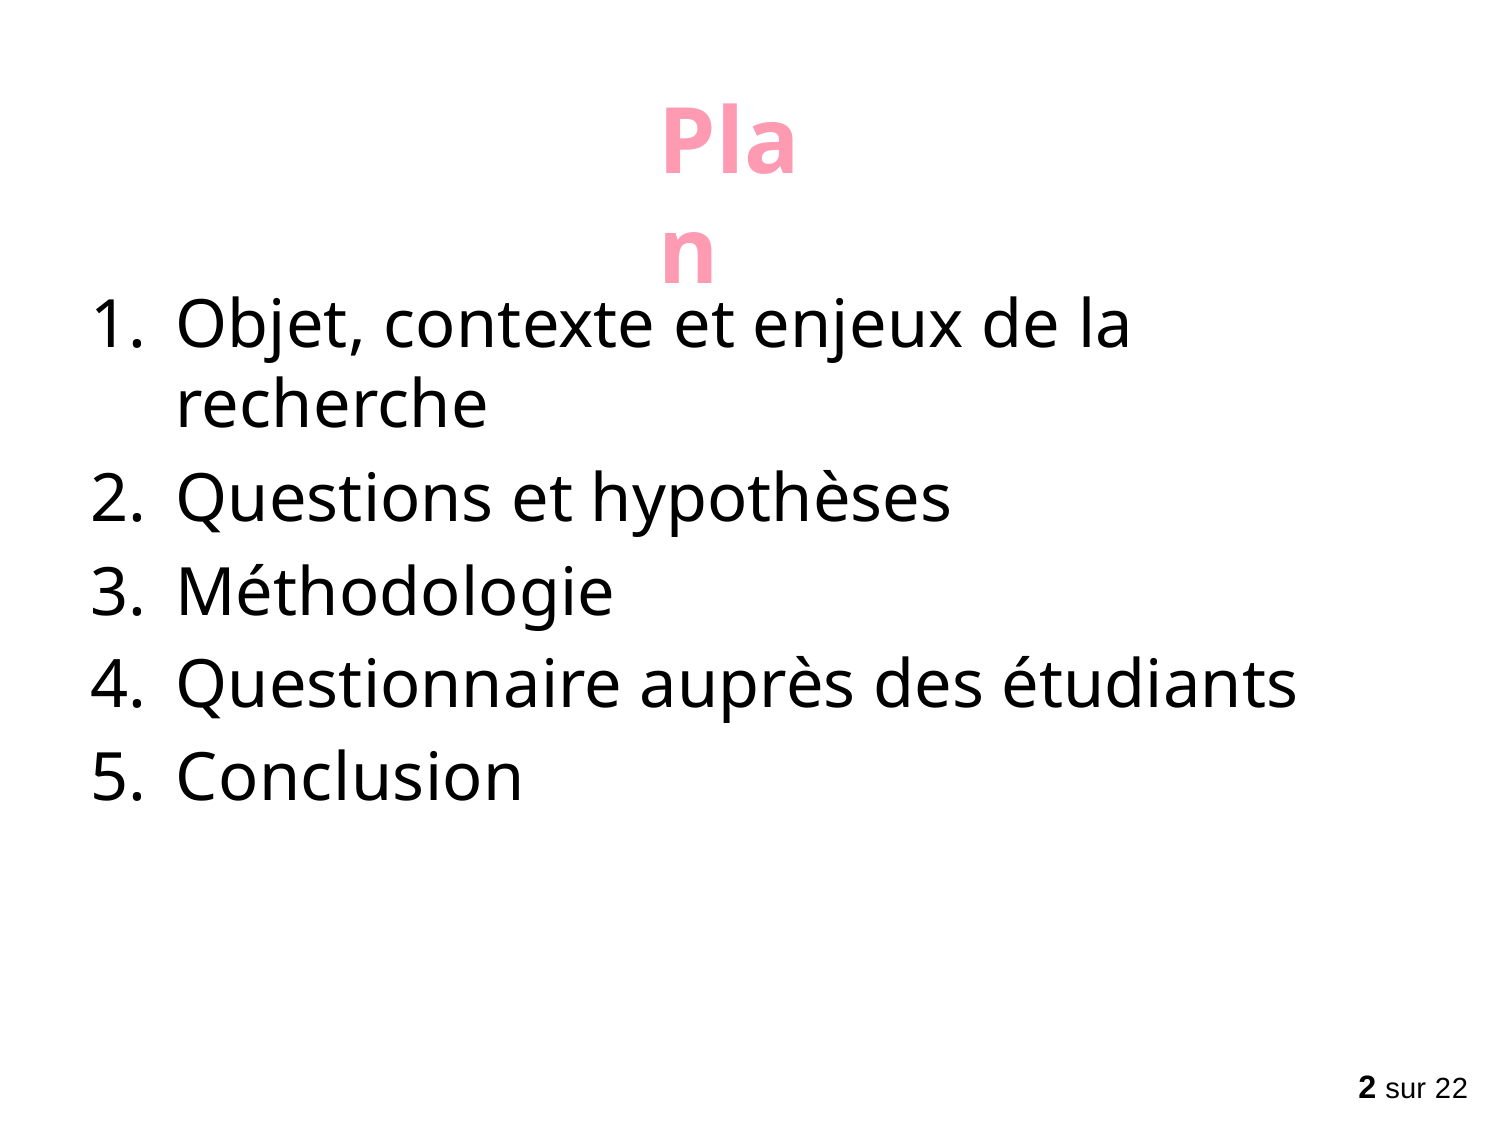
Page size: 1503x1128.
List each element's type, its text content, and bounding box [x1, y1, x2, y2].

list Objet, contexte et enjeux de la recherche Questions et hypothèses Méthodologie Questionnaire auprès des étudiants Conclusion [47, 265, 1455, 921]
slide_number 2 sur 22 [1352, 1066, 1497, 1106]
title Plan [656, 79, 846, 265]
